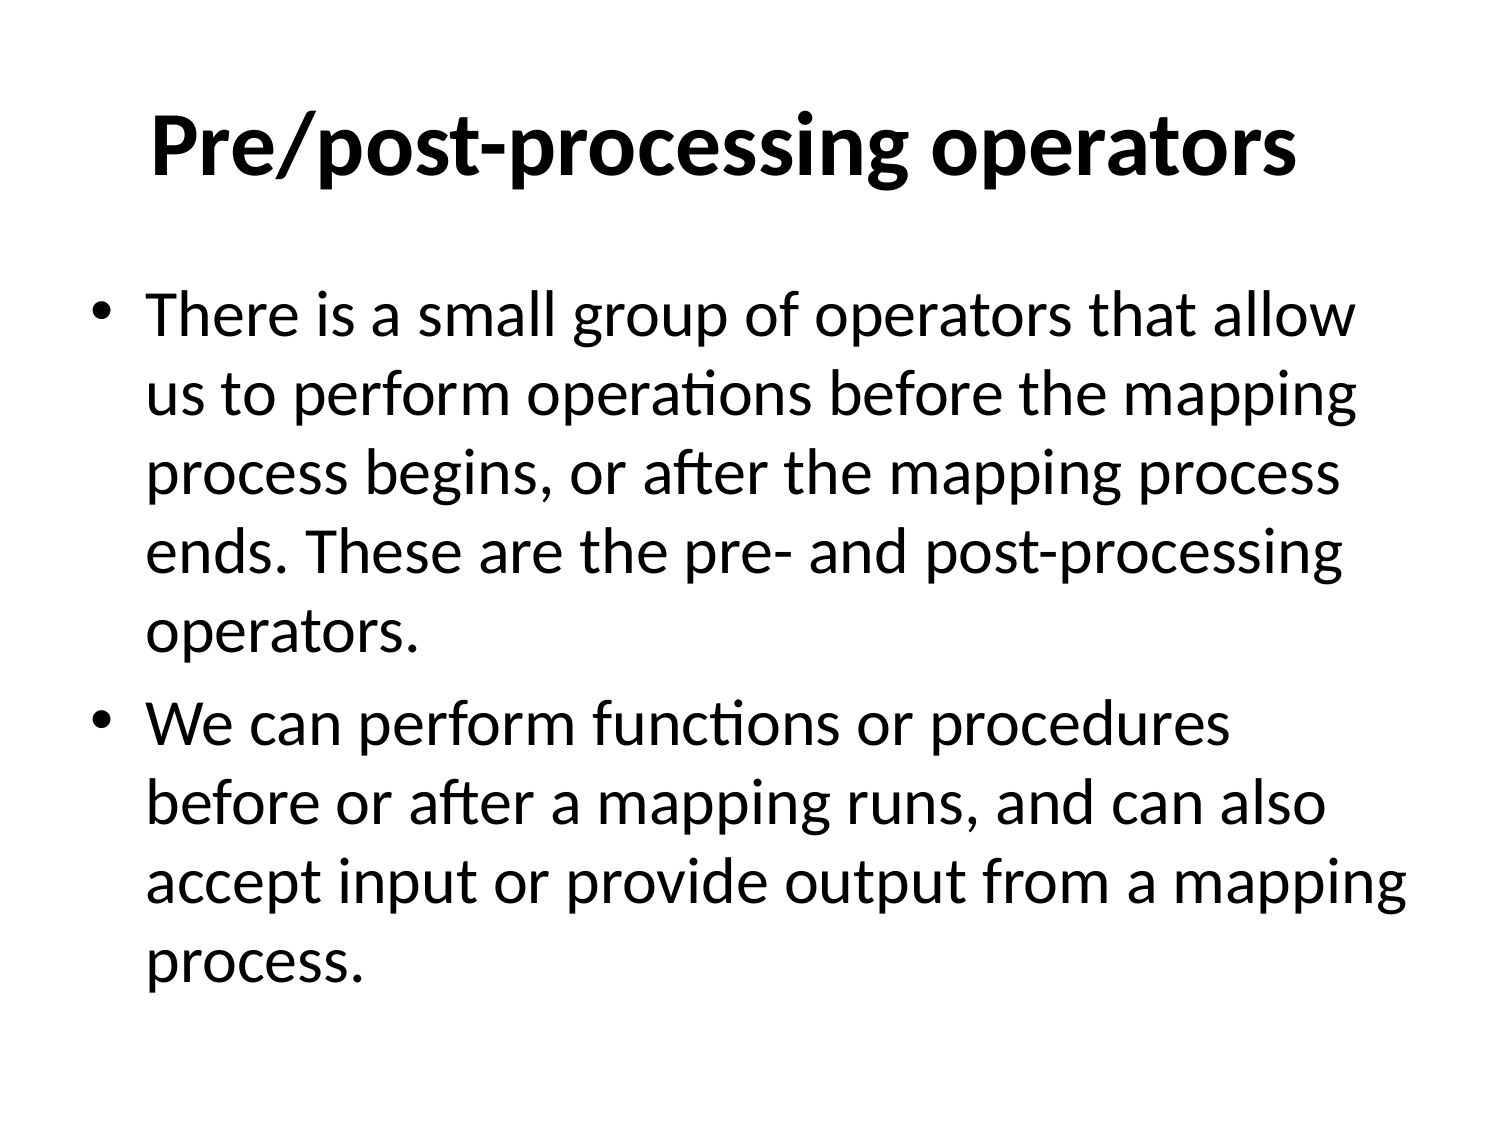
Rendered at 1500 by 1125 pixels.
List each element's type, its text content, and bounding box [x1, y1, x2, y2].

title Pre/post-processing operators [75, 45, 1425, 233]
list There is a small group of operators that allow us to perform operations before the mapping process begins, or after the mapping process ends. These are the pre- and post-processing operators. We can perform functions or procedures before or after a mapping runs, and can also accept input or provide output from a mapping process. [75, 262, 1425, 1005]
